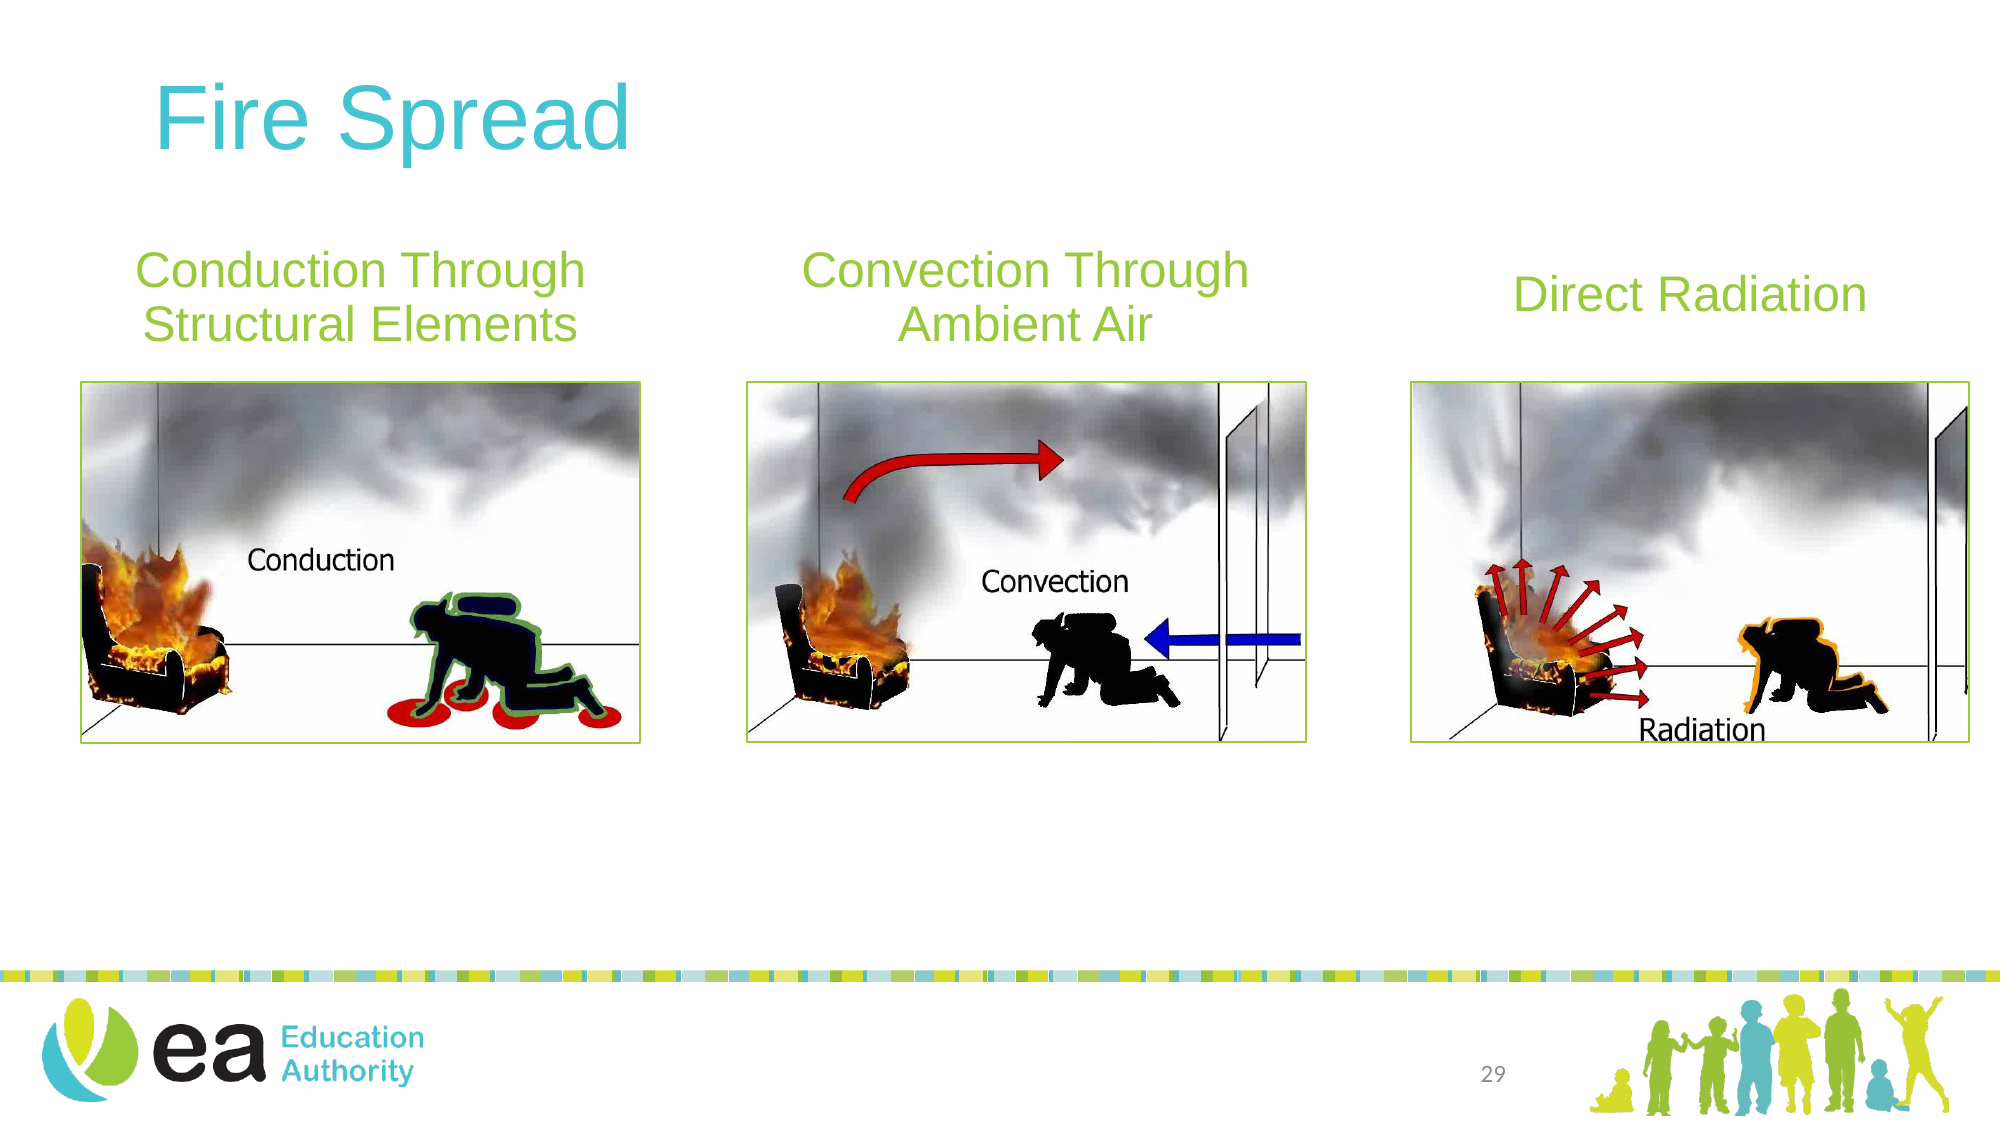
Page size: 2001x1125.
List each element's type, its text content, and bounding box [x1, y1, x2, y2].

picture [42, 998, 423, 1102]
title Fire Spread [138, 78, 1832, 178]
picture [0, 969, 2000, 982]
text_box Convection Through Ambient Air [747, 260, 1305, 360]
text_box Conduction Through Structural Elements [81, 260, 639, 360]
picture [1589, 987, 1949, 1116]
picture [747, 382, 1305, 742]
picture [81, 382, 639, 743]
text_box Direct Radiation [1178, 230, 2000, 330]
picture [1412, 382, 1969, 742]
